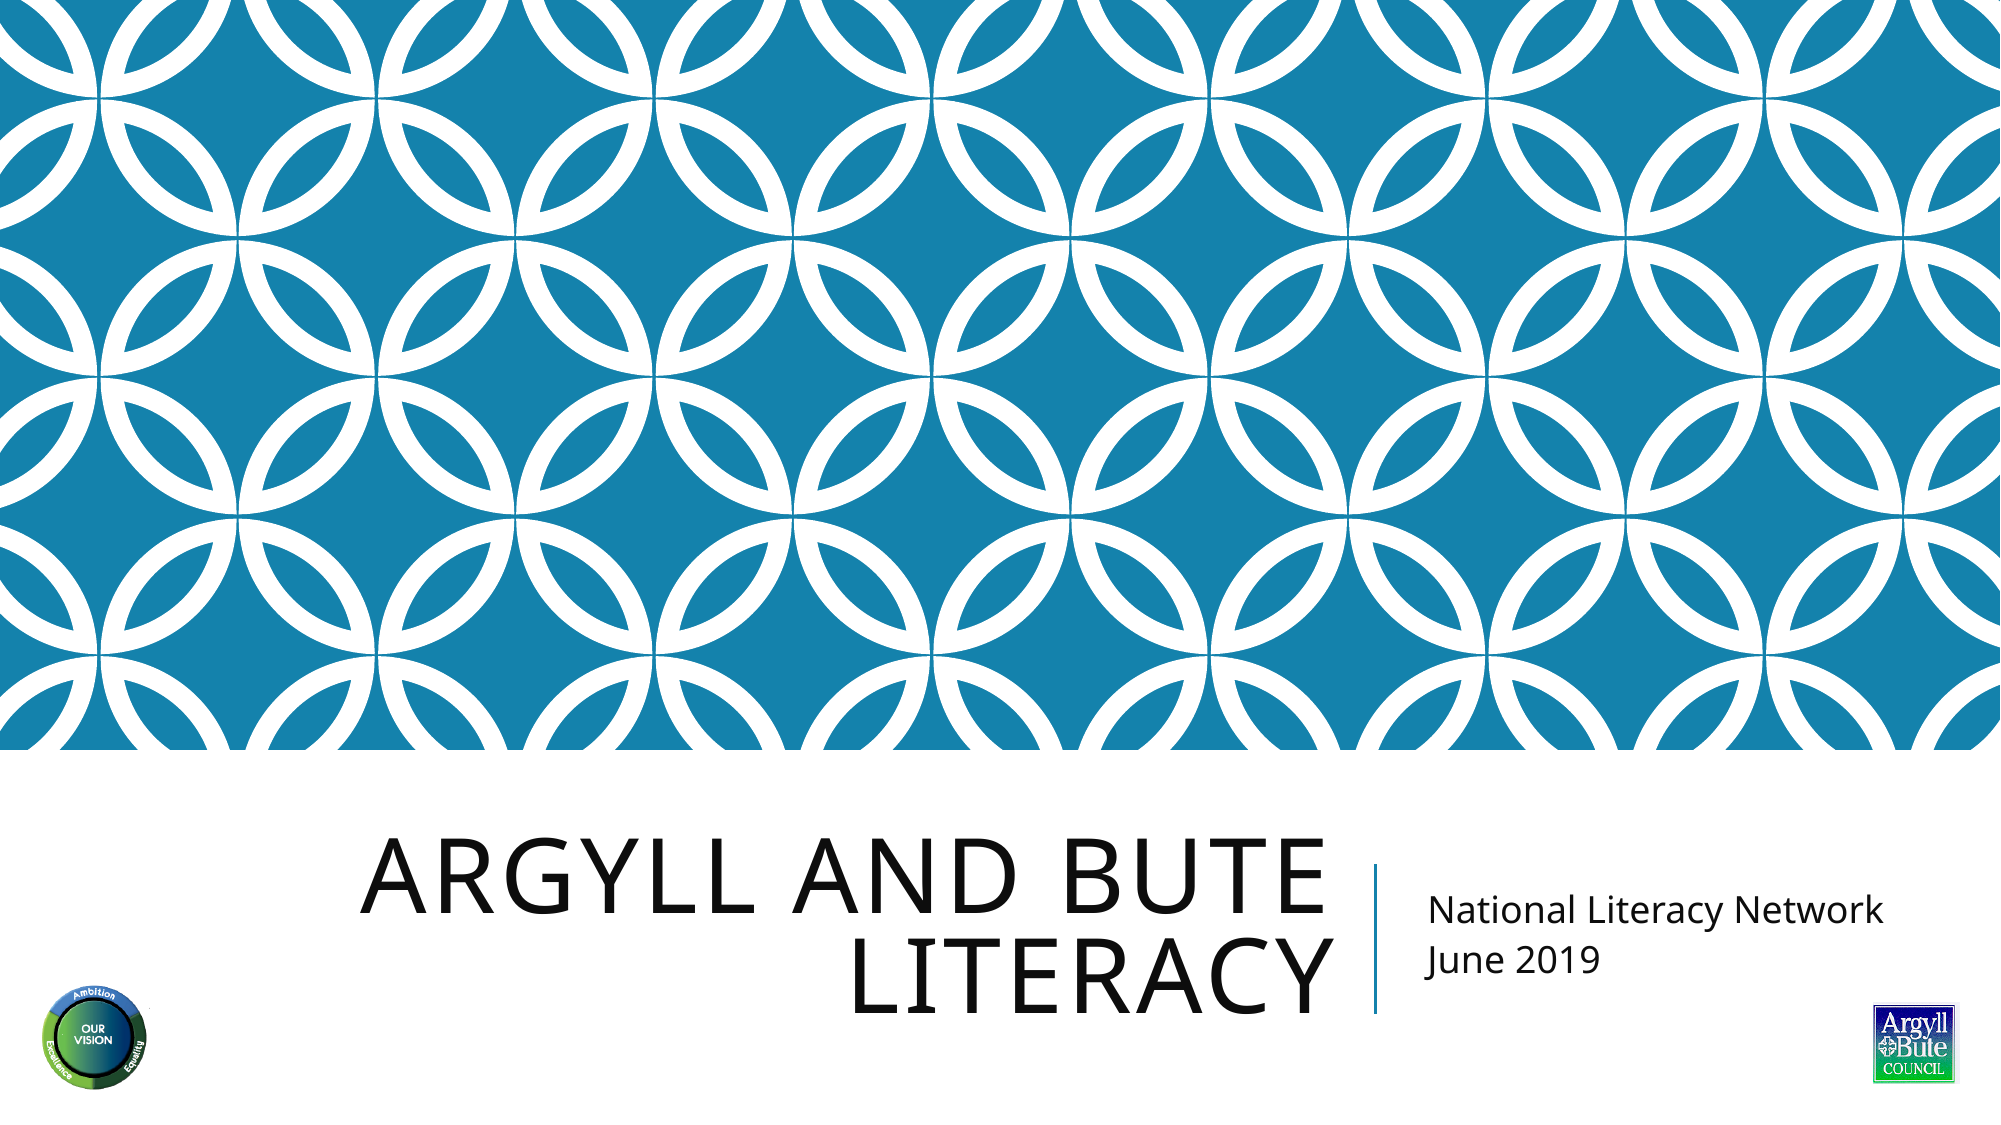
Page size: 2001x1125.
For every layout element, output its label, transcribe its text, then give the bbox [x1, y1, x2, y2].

title Argyll and Bute Literacy [75, 813, 1350, 1054]
subtitle National Literacy Network June 2019 [1412, 813, 1938, 1054]
picture [31, 984, 156, 1092]
picture [1872, 1000, 1962, 1086]
